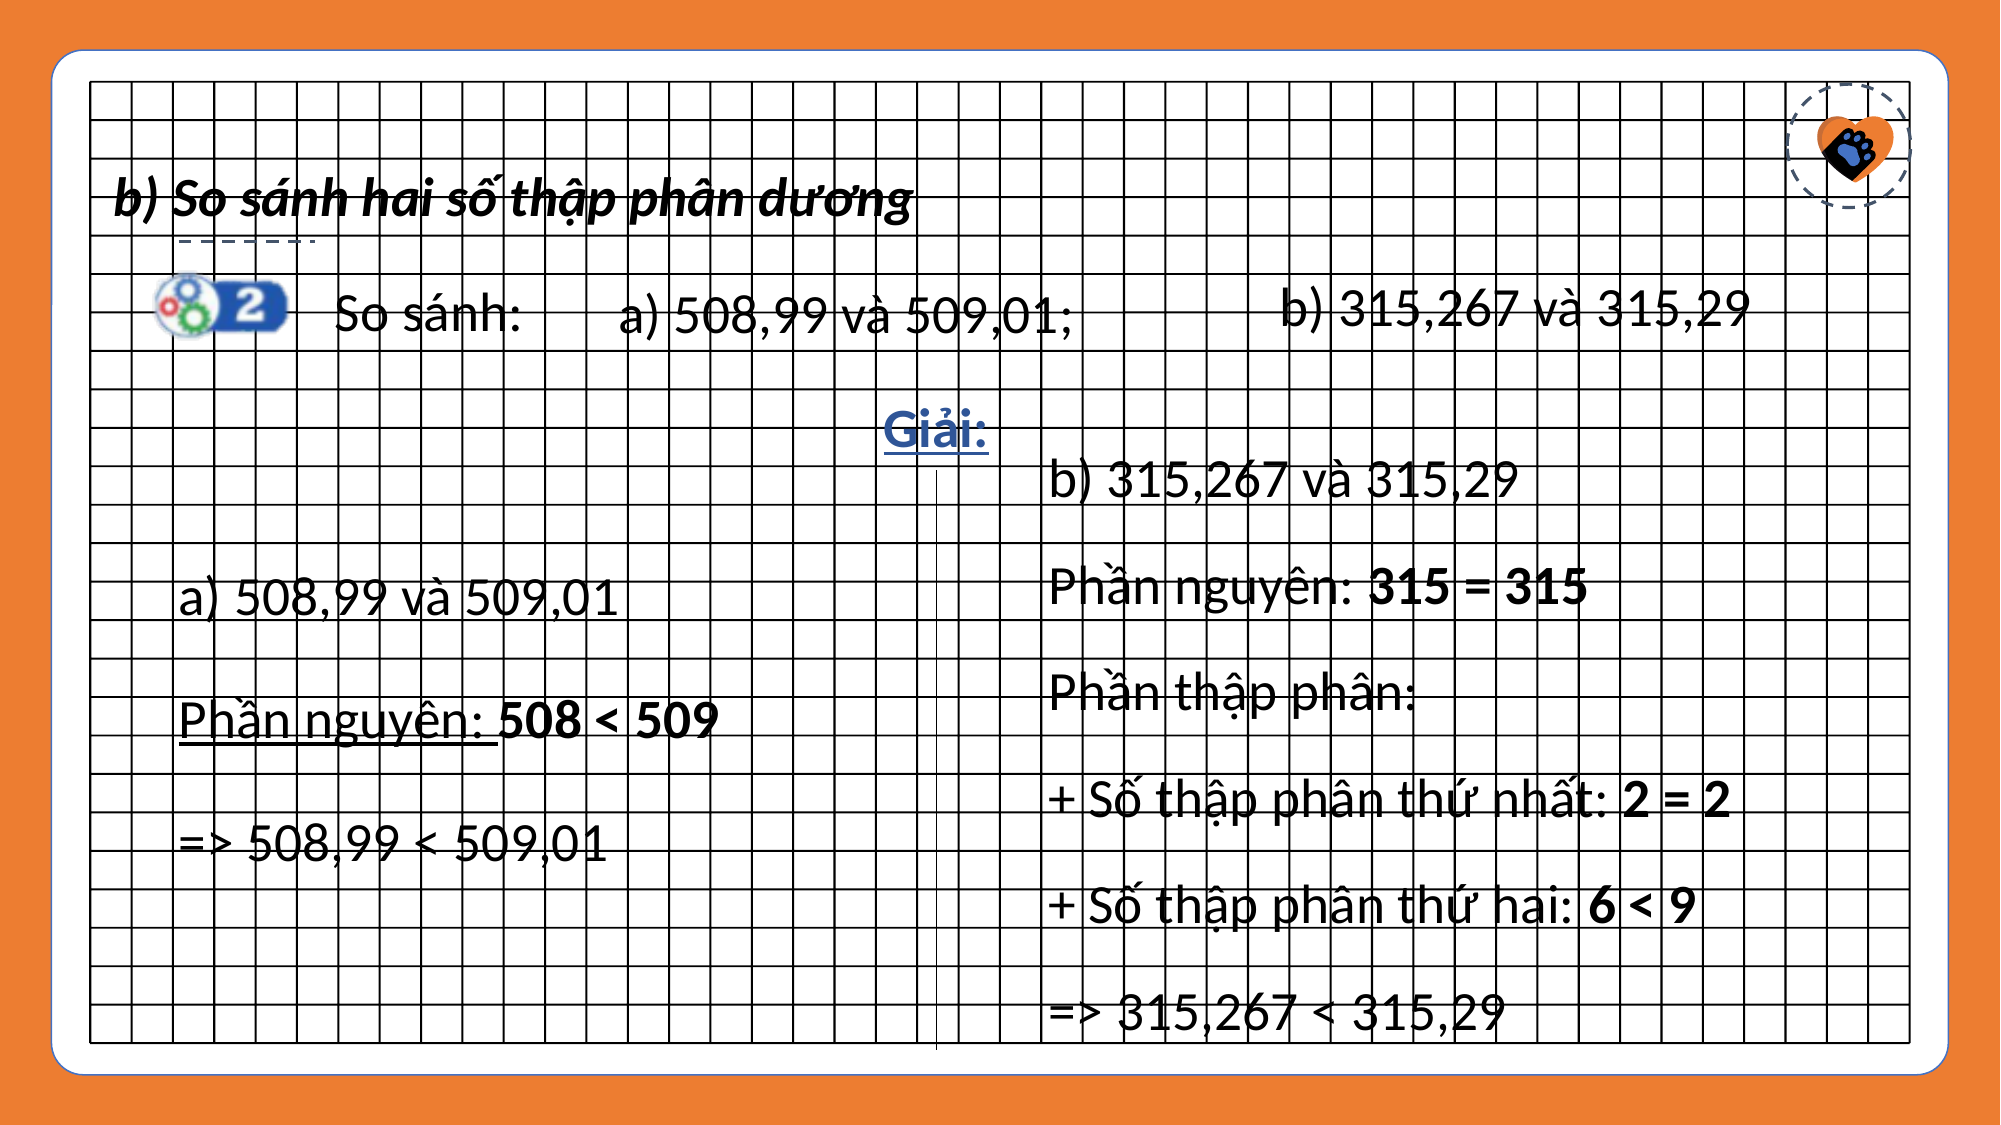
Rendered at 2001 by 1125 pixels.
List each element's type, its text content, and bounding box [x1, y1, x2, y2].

text_box Giải: [737, 361, 1136, 467]
picture [147, 267, 296, 347]
text_box b) 315,267 và 315,29 Phần nguyên: 315 = 315 Phần thập phân: + Số thập phân thứ nhất: 2 = 2 + Số thập phân thứ hai: 6 < 9 => 315,267 < 315,29 [1033, 428, 1877, 1049]
text_box b) 315,267 và 315,29 [1265, 243, 1853, 345]
text_box [1787, 84, 1903, 208]
text_box a) 508,99 và 509,01; [603, 250, 1192, 352]
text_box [1810, 116, 1911, 183]
title b) So sánh hai số thập phân dương [93, 130, 1779, 268]
text_box So sánh: [320, 245, 715, 351]
text_box a) 508,99 và 509,01 Phần nguyên: 508 < 509 => 508,99 < 509,01 [163, 532, 898, 881]
